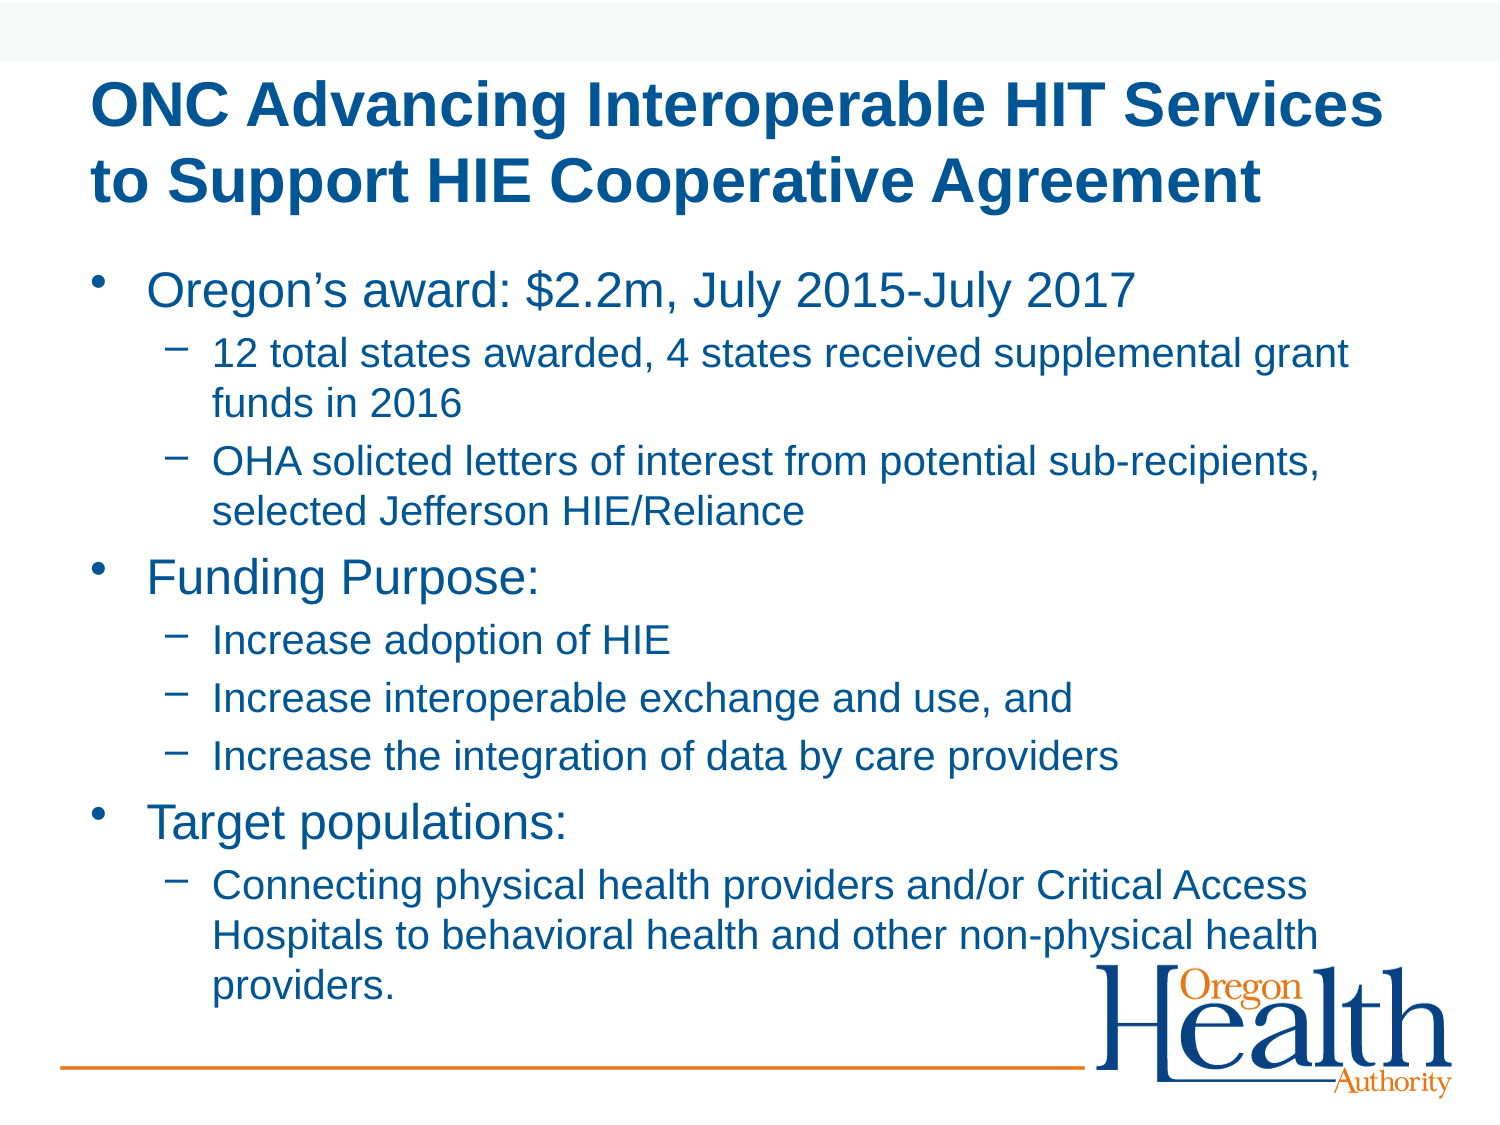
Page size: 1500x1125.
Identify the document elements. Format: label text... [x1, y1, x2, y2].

list Oregon’s award: $2.2m, July 2015-July 2017 12 total states awarded, 4 states received supplemental grant funds in 2016 OHA solicted letters of interest from potential sub-recipients, selected Jefferson HIE/Reliance Funding Purpose: Increase adoption of HIE Increase interoperable exchange and use, and Increase the integration of data by care providers Target populations: Connecting physical health providers and/or Critical Access Hospitals to behavioral health and other non-physical health providers. [74, 249, 1426, 926]
title ONC Advancing Interoperable HIT Services to Support HIE Cooperative Agreement [74, 44, 1426, 233]
picture [0, 3, 1500, 1125]
